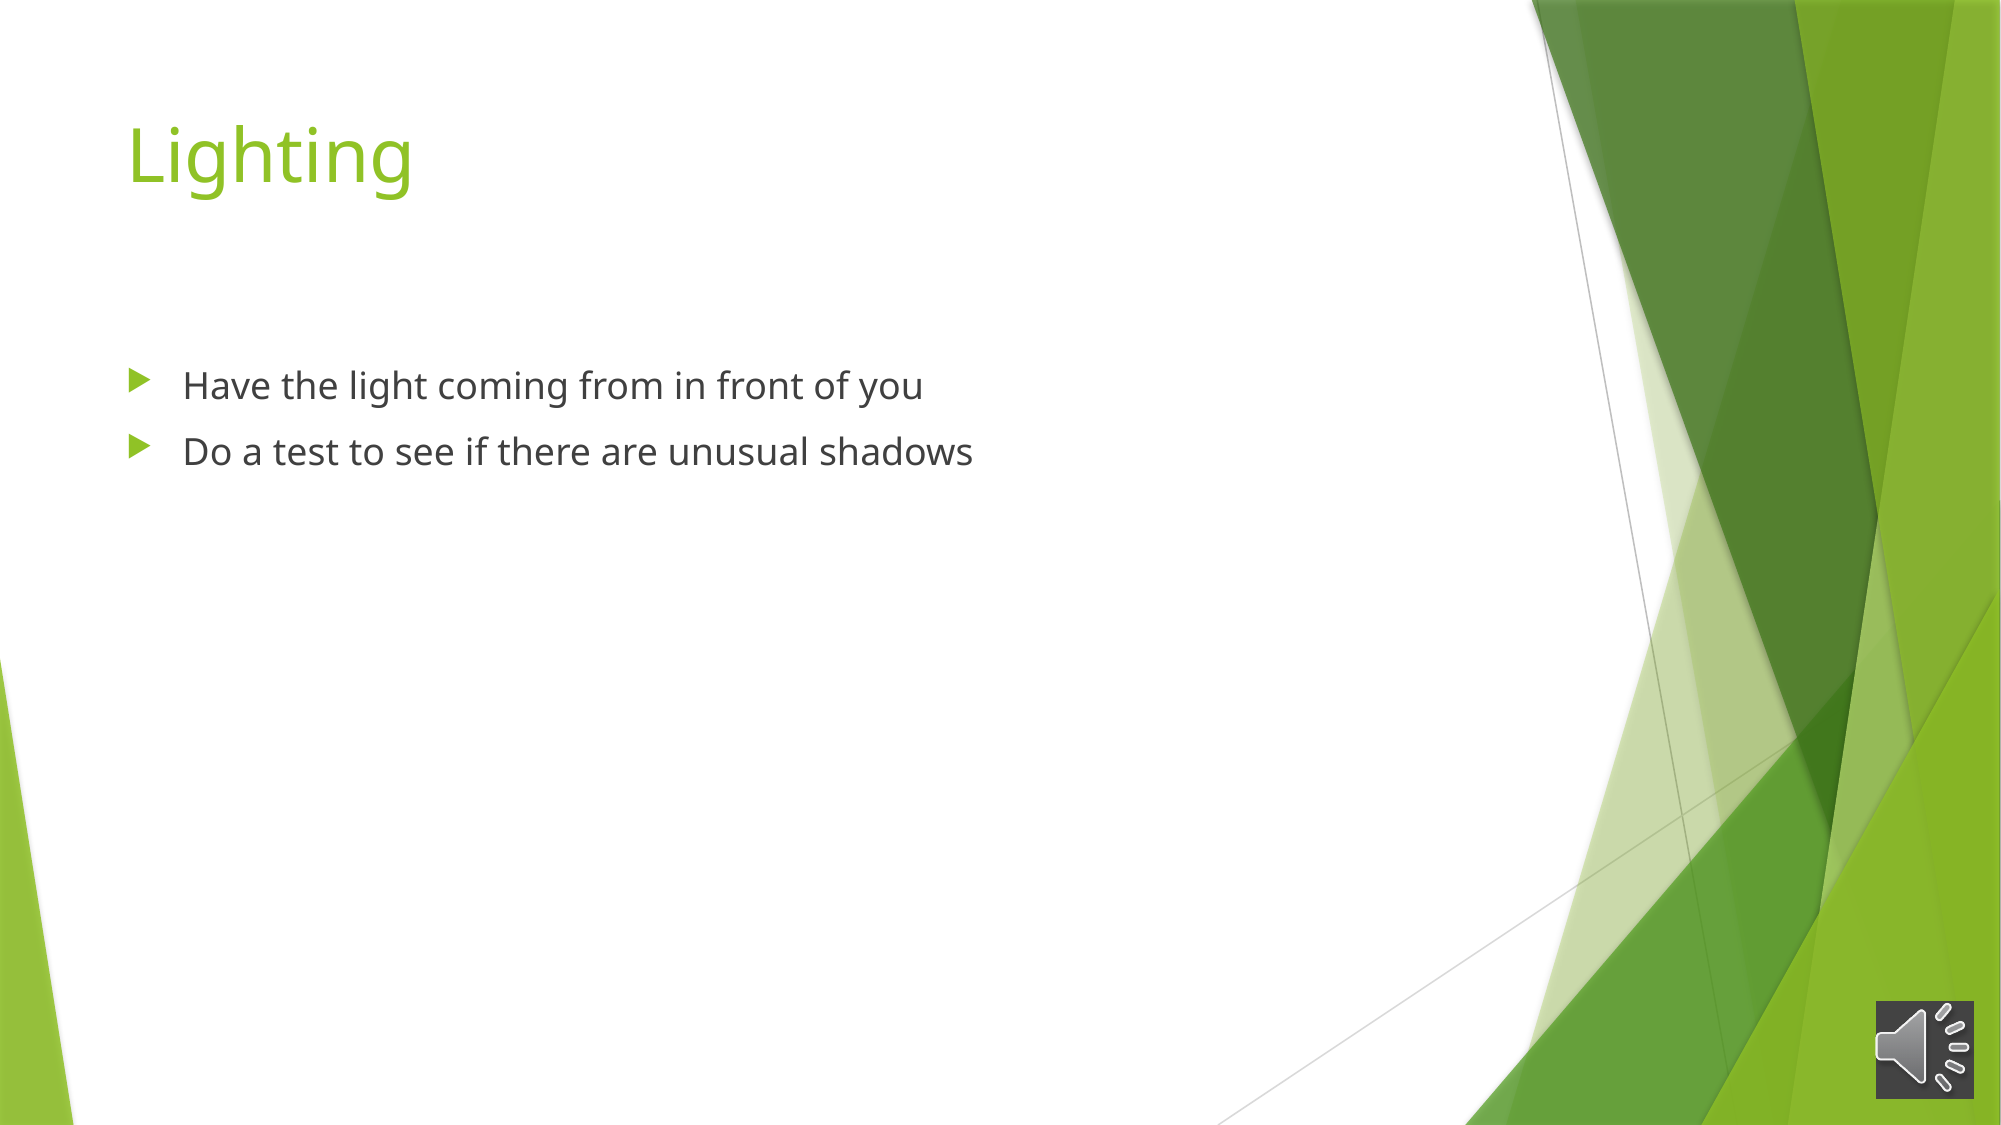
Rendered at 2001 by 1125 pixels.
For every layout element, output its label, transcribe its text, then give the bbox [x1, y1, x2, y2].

title Lighting [111, 99, 1522, 317]
list Have the light coming from in front of you Do a test to see if there are unusual shadows [111, 354, 1522, 992]
picture [1874, 999, 1976, 1101]
